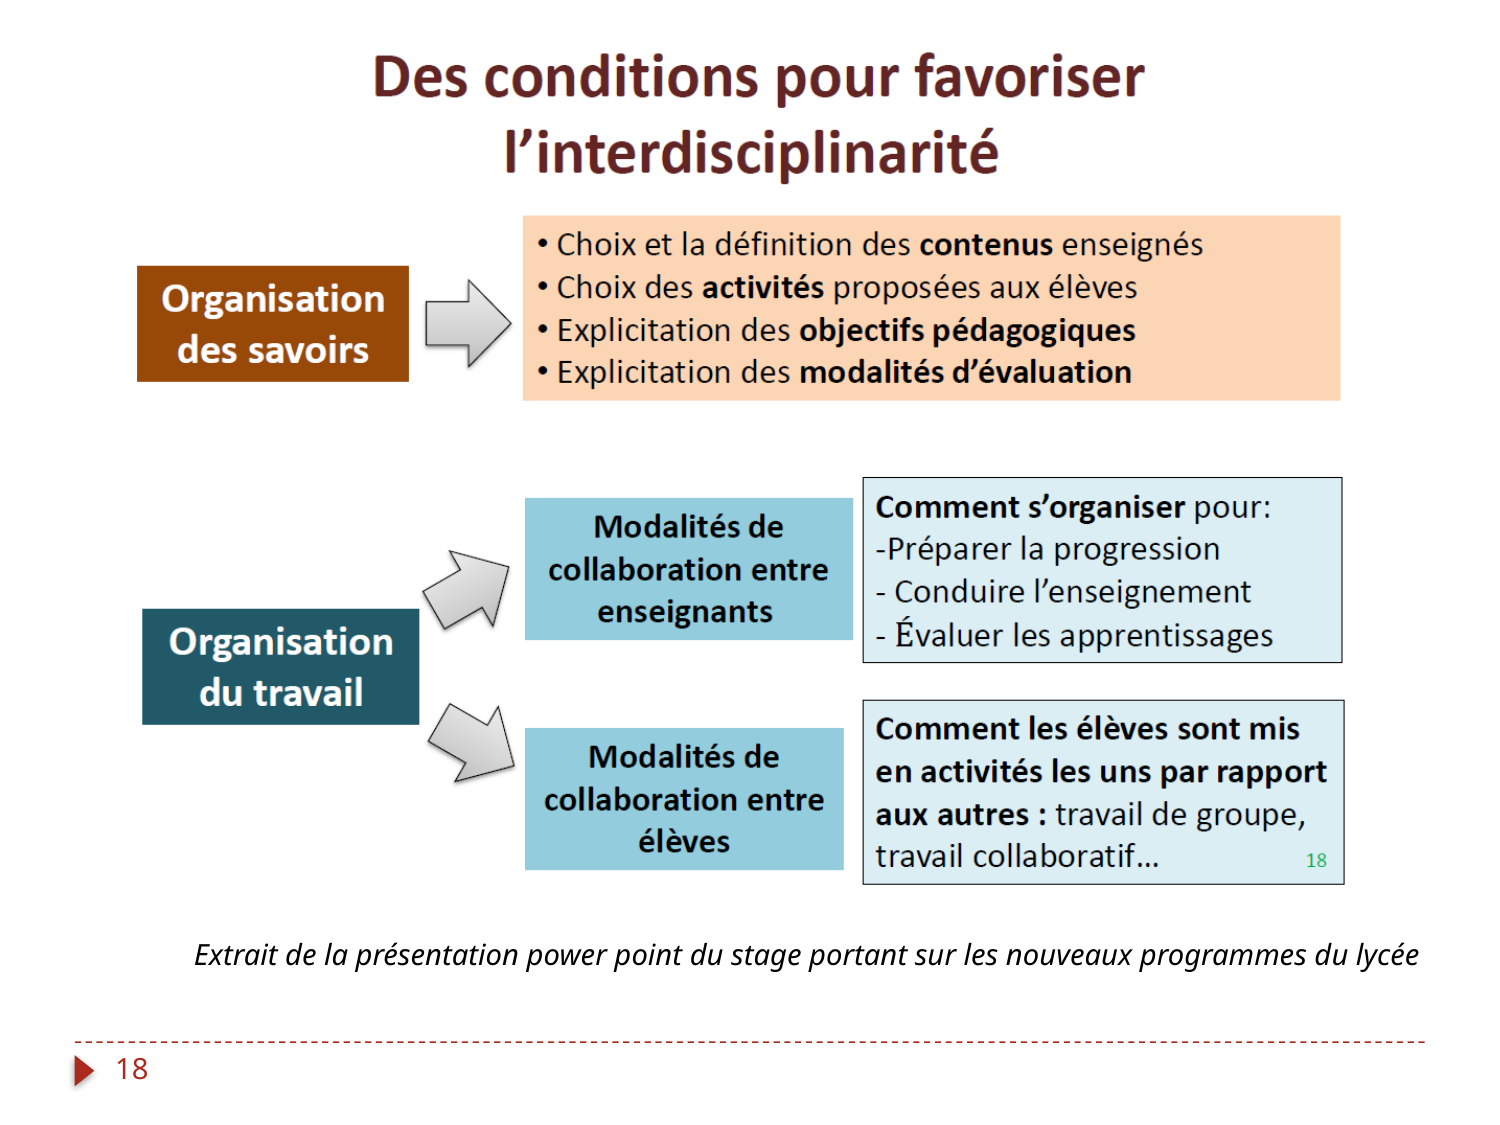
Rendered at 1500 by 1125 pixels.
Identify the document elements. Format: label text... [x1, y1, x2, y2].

text_box Extrait de la présentation power point du stage portant sur les nouveaux programmes du lycée [76, 928, 1436, 979]
picture [135, 42, 1353, 889]
slide_number 18 [100, 1042, 426, 1103]
